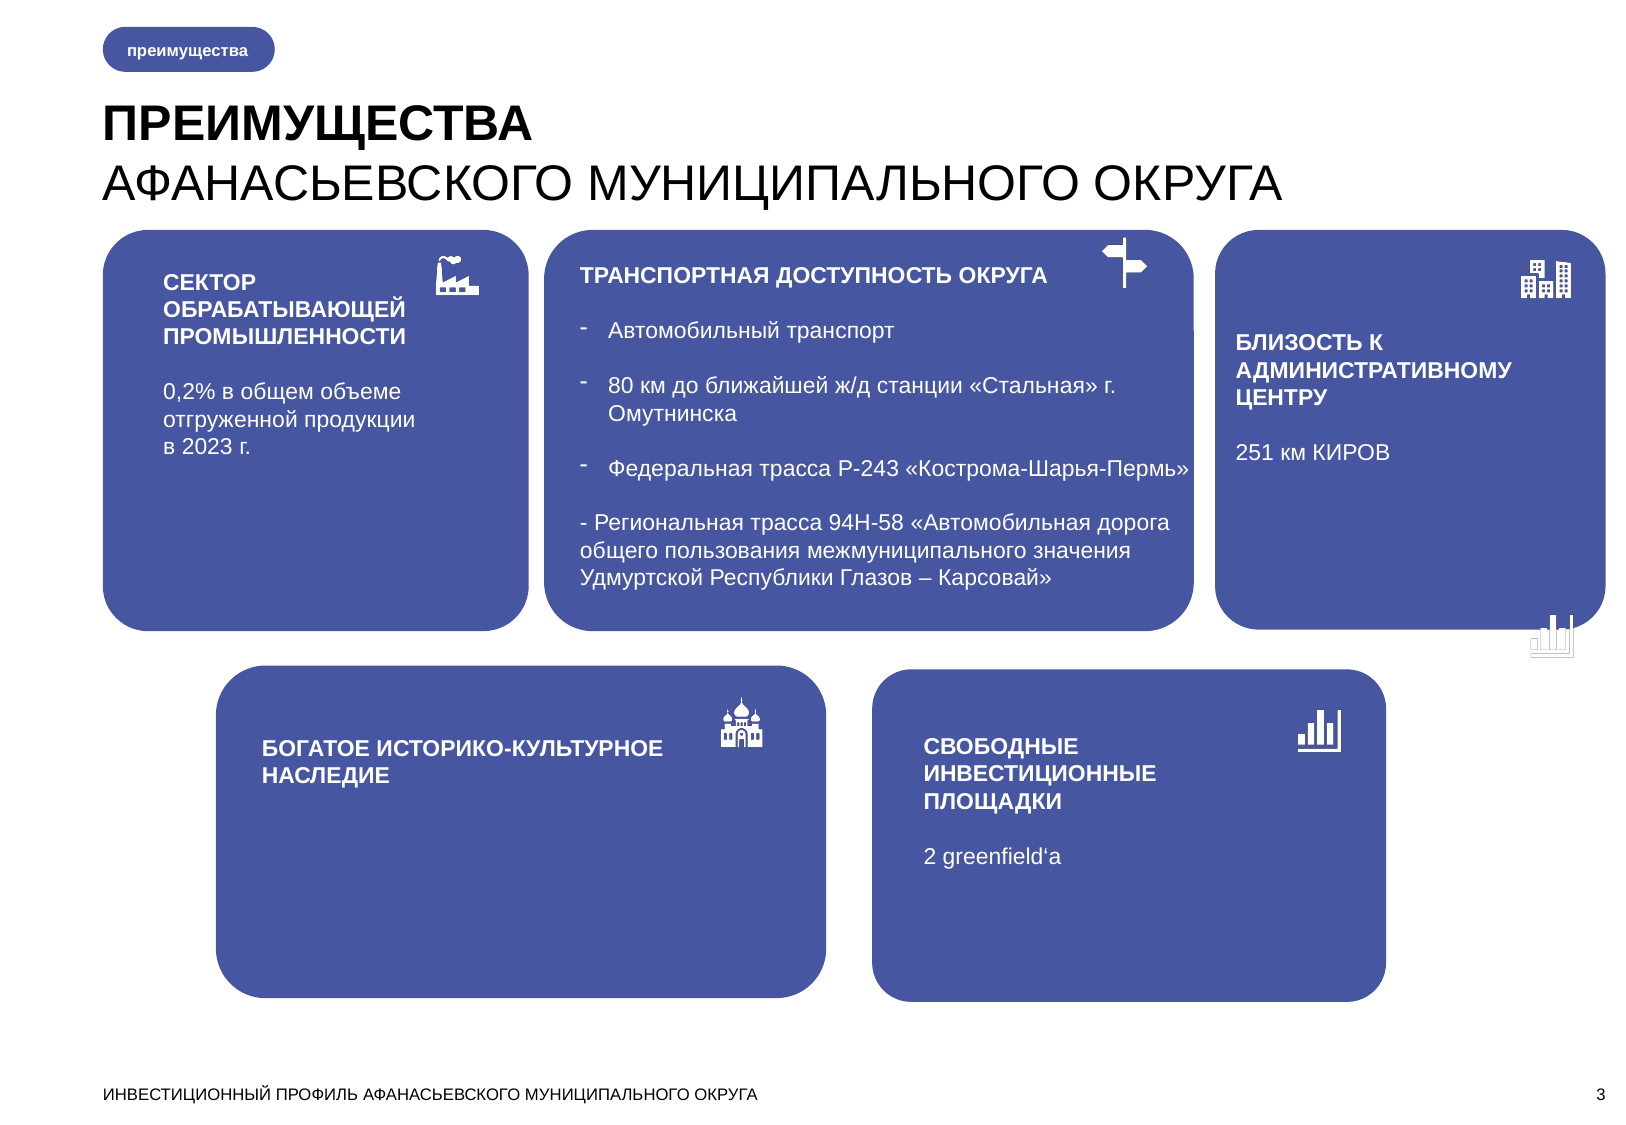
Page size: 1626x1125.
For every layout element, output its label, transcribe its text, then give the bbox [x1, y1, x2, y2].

text_box СЕКТОР ОБРАБАТЫВАЮЩЕЙ ПРОМЫШЛЕННОСТИ 0,2% в общем объеме отгруженной продукции в 2023 г. [163, 267, 434, 460]
picture [715, 696, 768, 749]
text_box [1214, 228, 1607, 631]
text_box БЛИЗОСТЬ К АДМИНИСТРАТИВНОМУ ЦЕНТРУ 251 км КИРОВ [1235, 327, 1535, 466]
text_box БОГАТОЕ ИСТОРИКО-КУЛЬТУРНОЕ НАСЛЕДИЕ [261, 733, 749, 789]
picture [1094, 232, 1155, 293]
slide_number 3 [1486, 1083, 1606, 1105]
text_box ИНВЕСТИЦИОННЫЙ ПРОФИЛЬ АФАНАСЬЕВСКОГО МУНИЦИПАЛЬНОГО ОКРУГА [102, 1083, 1304, 1104]
picture [1516, 249, 1576, 310]
picture [431, 249, 484, 302]
text_box ТРАНСПОРТНАЯ ДОСТУПНОСТЬ ОКРУГА Автомобильный транспорт 80 км до ближайшей ж/д станции «Стальная» г. Омутнинска Федеральная трасса Р-243 «Кострома-Шарья-Пермь» - Региональная трасса 94Н-58 «Автомобильная дорога общего пользования межмуниципального значения Удмуртской Республики Глазов – Карсовай» [580, 260, 1205, 646]
picture [1522, 606, 1582, 666]
text_box [214, 664, 828, 1000]
text_box преимущества [101, 25, 276, 73]
text_box [101, 228, 530, 633]
picture [1289, 701, 1350, 761]
text_box [543, 228, 1192, 631]
text_box [871, 668, 1388, 1003]
text_box ПРЕИМУЩЕСТВА АФАНАСЬЕВСКОГО МУНИЦИПАЛЬНОГО ОКРУГА [102, 90, 1553, 211]
text_box СВОБОДНЫЕ ИНВЕСТИЦИОННЫЕ ПЛОЩАДКИ 2 greenfield‘a [923, 731, 1220, 897]
